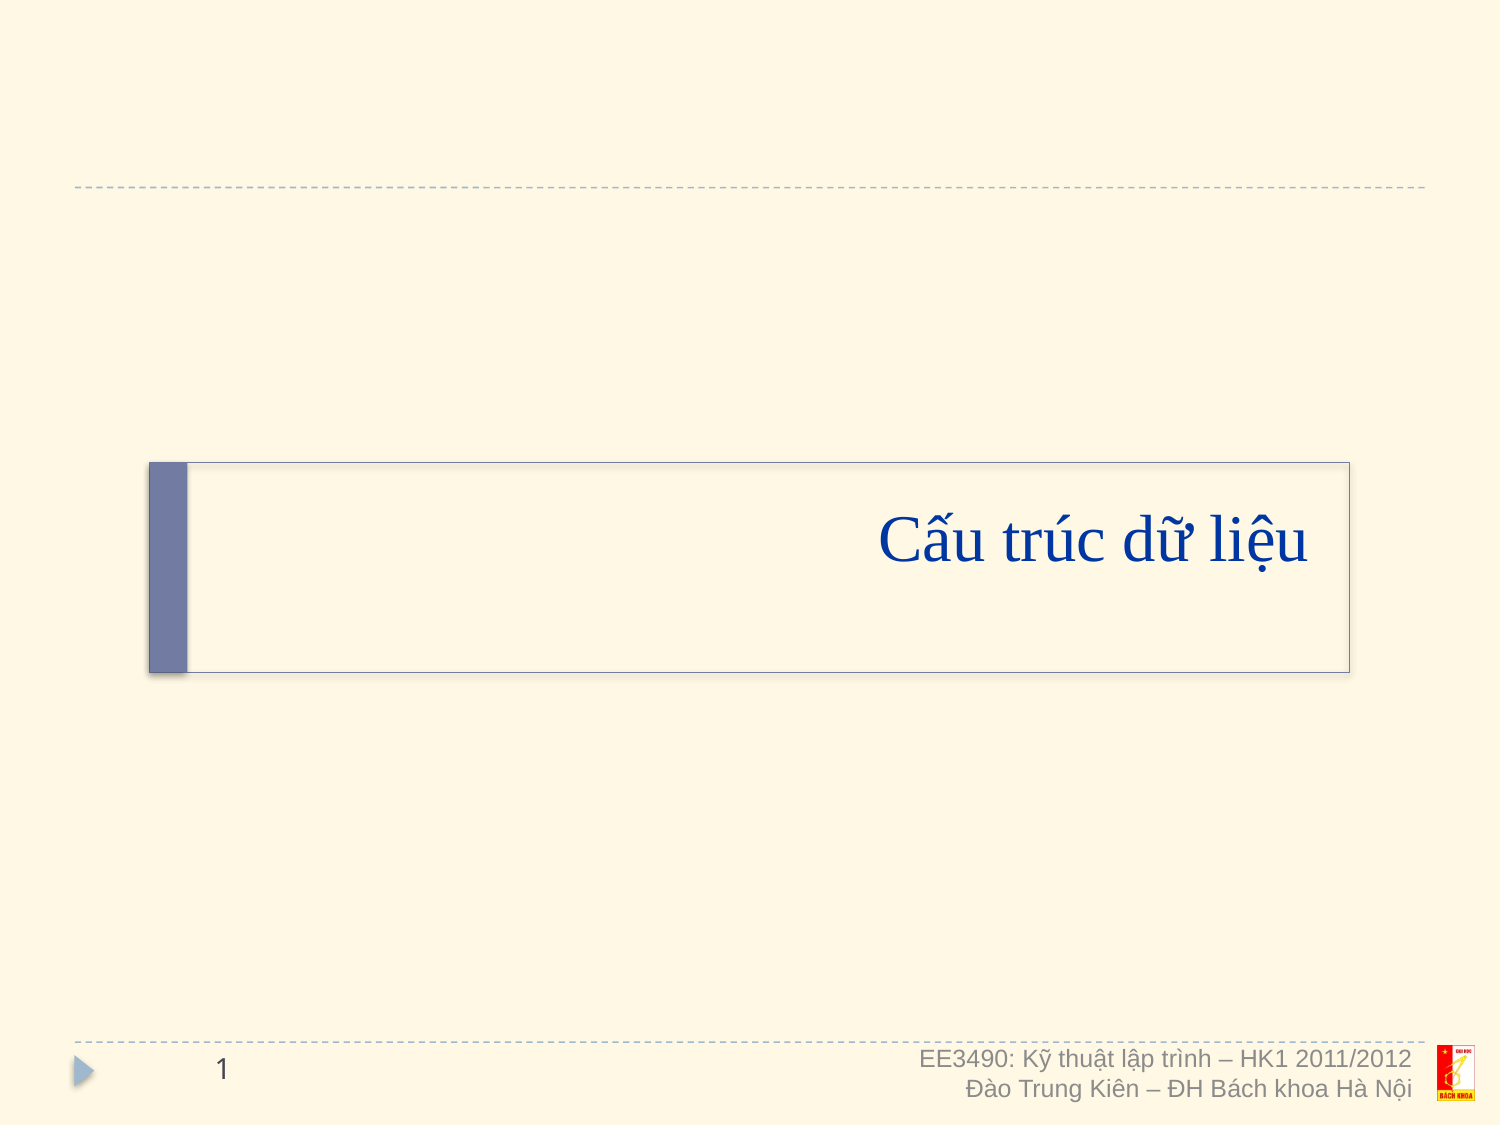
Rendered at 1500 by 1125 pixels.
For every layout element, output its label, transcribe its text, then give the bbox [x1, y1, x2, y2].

picture [1437, 1045, 1475, 1101]
title Cấu trúc dữ liệu [199, 487, 1326, 663]
slide_number 1 [199, 1042, 400, 1103]
footer EE3490: Kỹ thuật lập trình – HK1 2011/2012 Đào Trung Kiên – ĐH Bách khoa Hà Nội [512, 1042, 1429, 1103]
